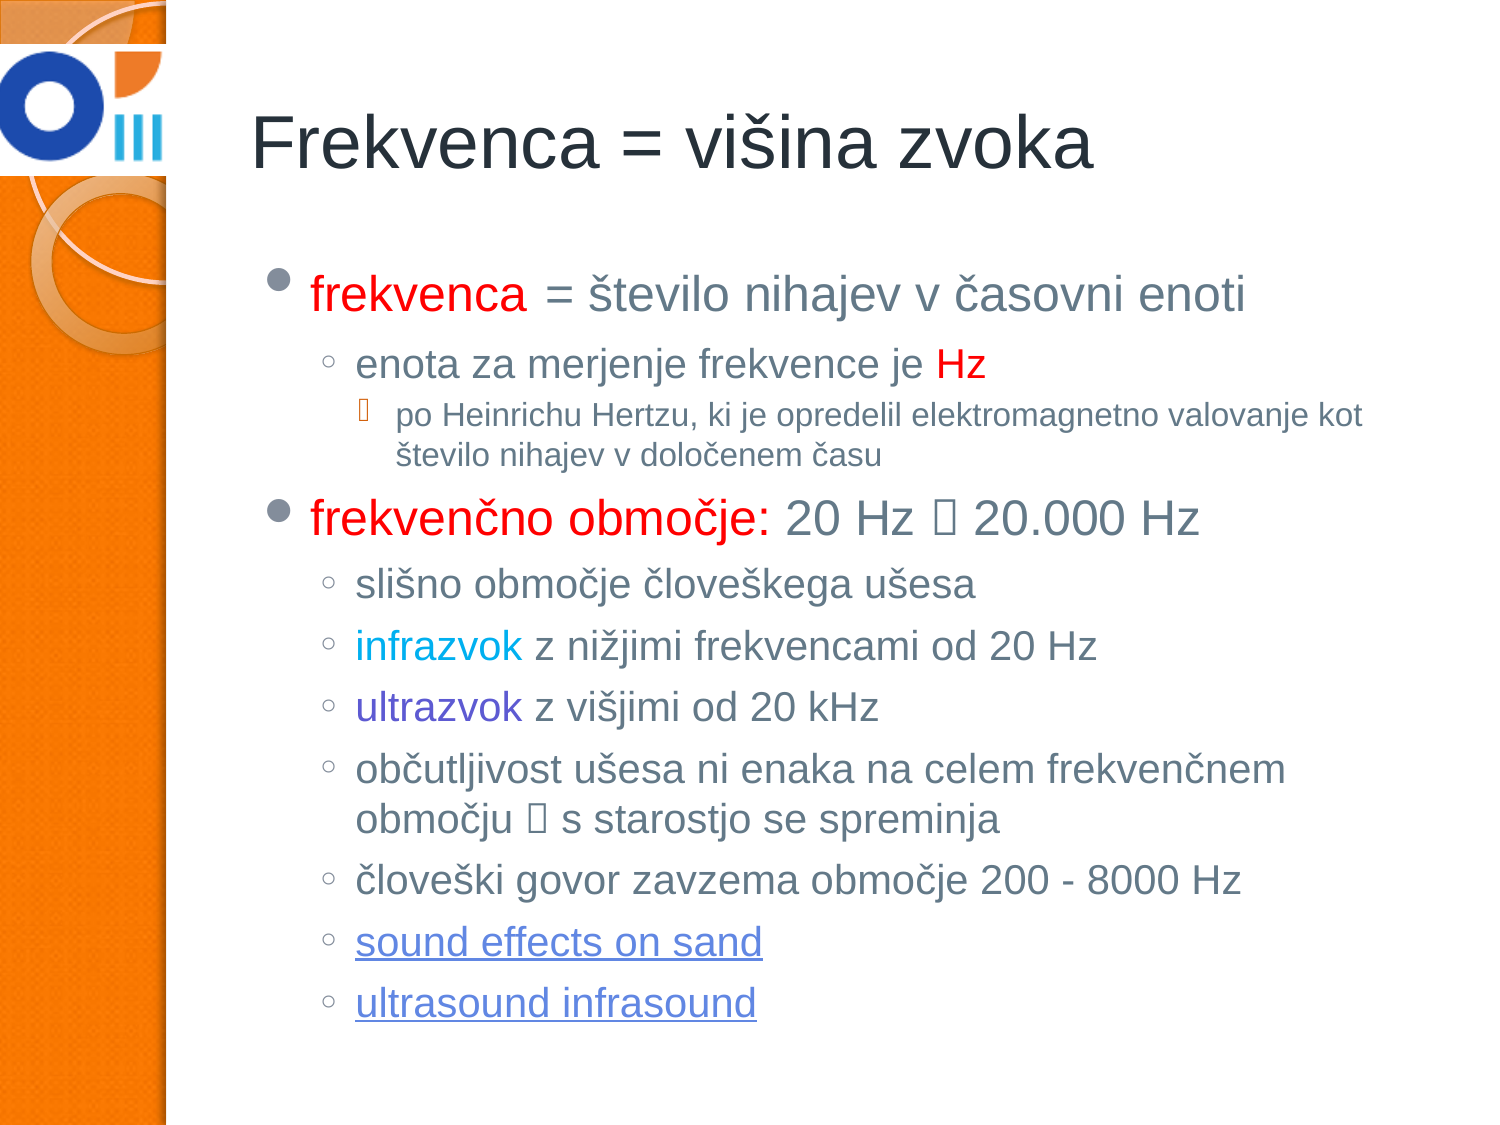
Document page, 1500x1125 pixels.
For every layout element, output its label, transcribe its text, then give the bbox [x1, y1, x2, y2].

picture [0, 13, 167, 1125]
picture [53, 241, 159, 332]
picture [136, 0, 162, 4]
picture [62, 195, 159, 280]
list frekvenca = število nihajev v časovni enoti enota za merjenje frekvence je Hz po Heinrichu Hertzu, ki je opredelil elektromagnetno valovanje kot število nihajev v določenem času frekvenčno območje: 20 Hz  20.000 Hz slišno območje človeškega ušesa infrazvok z nižjimi frekvencami od 20 Hz ultrazvok z višjimi od 20 kHz občutljivost ušesa ni enaka na celem frekvenčnem območju  s starostjo se spreminja človeški govor zavzema območje 200 - 8000 Hz sound effects on sand ultrasound infrasound [235, 237, 1466, 1071]
title Frekvenca = višina zvoka [235, 45, 1466, 233]
